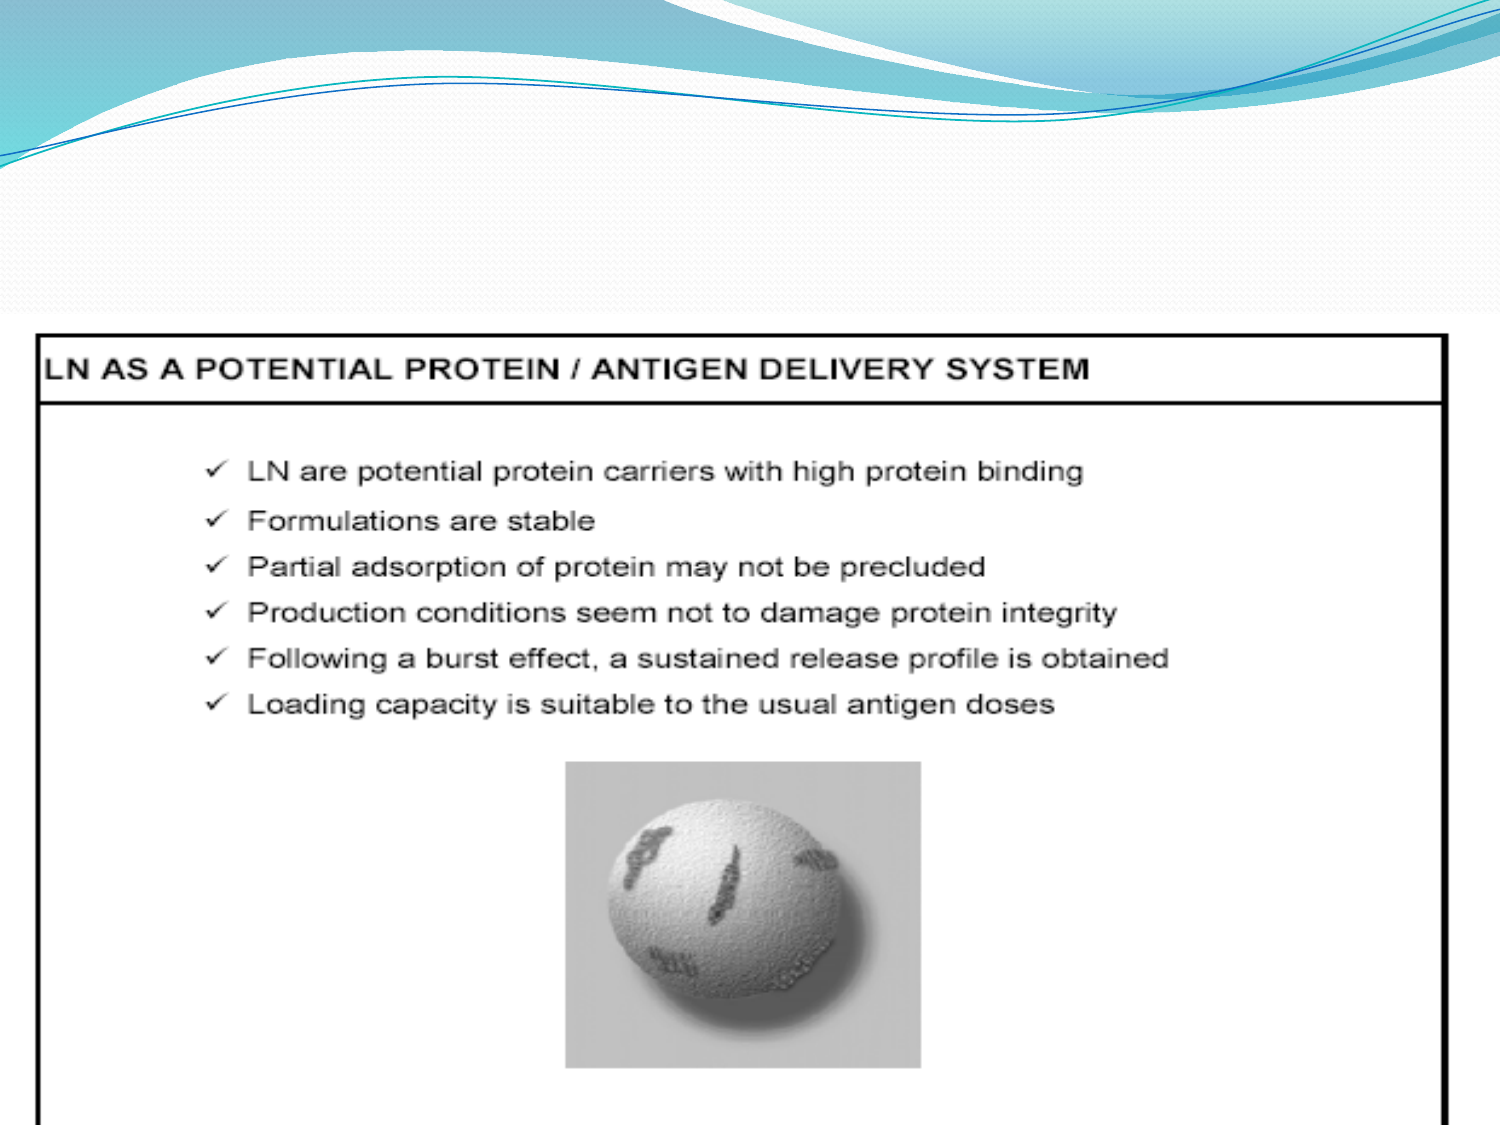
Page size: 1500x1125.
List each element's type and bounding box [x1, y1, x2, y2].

list [0, 314, 1500, 1125]
